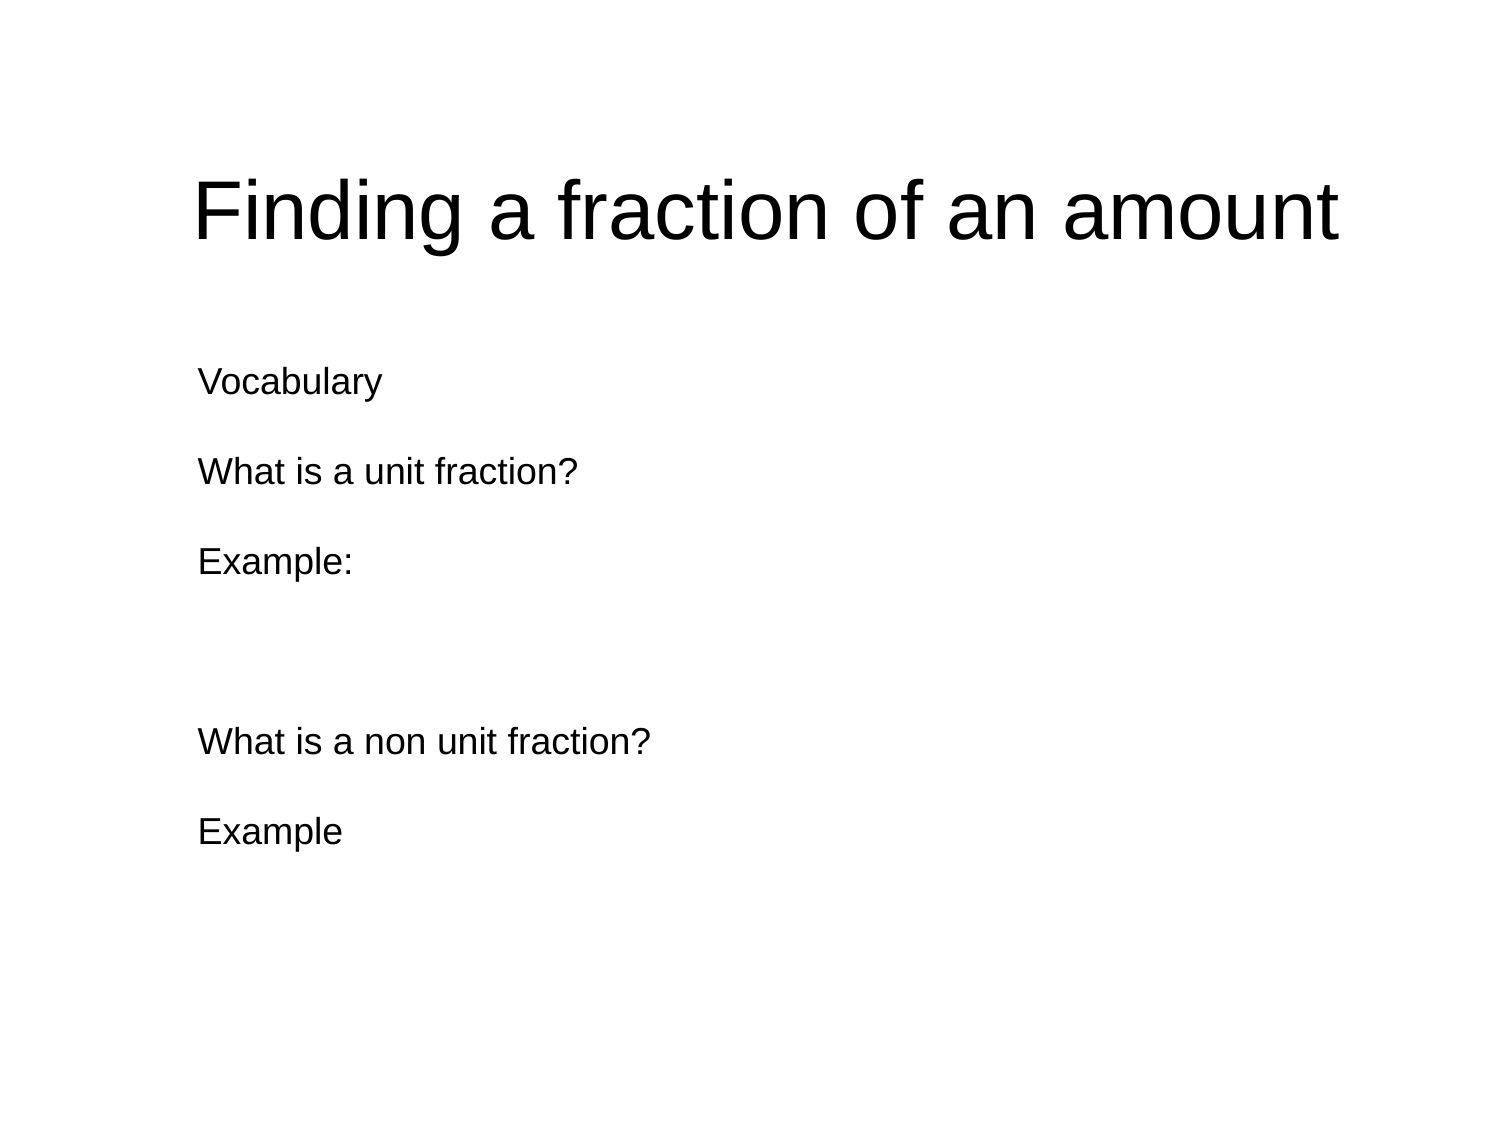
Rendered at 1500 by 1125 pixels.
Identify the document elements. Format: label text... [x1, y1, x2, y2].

text_box Finding a fraction of an amount [177, 149, 1356, 264]
text_box Vocabulary What is a unit fraction? Example: What is a non unit fraction? Example [182, 349, 1093, 860]
